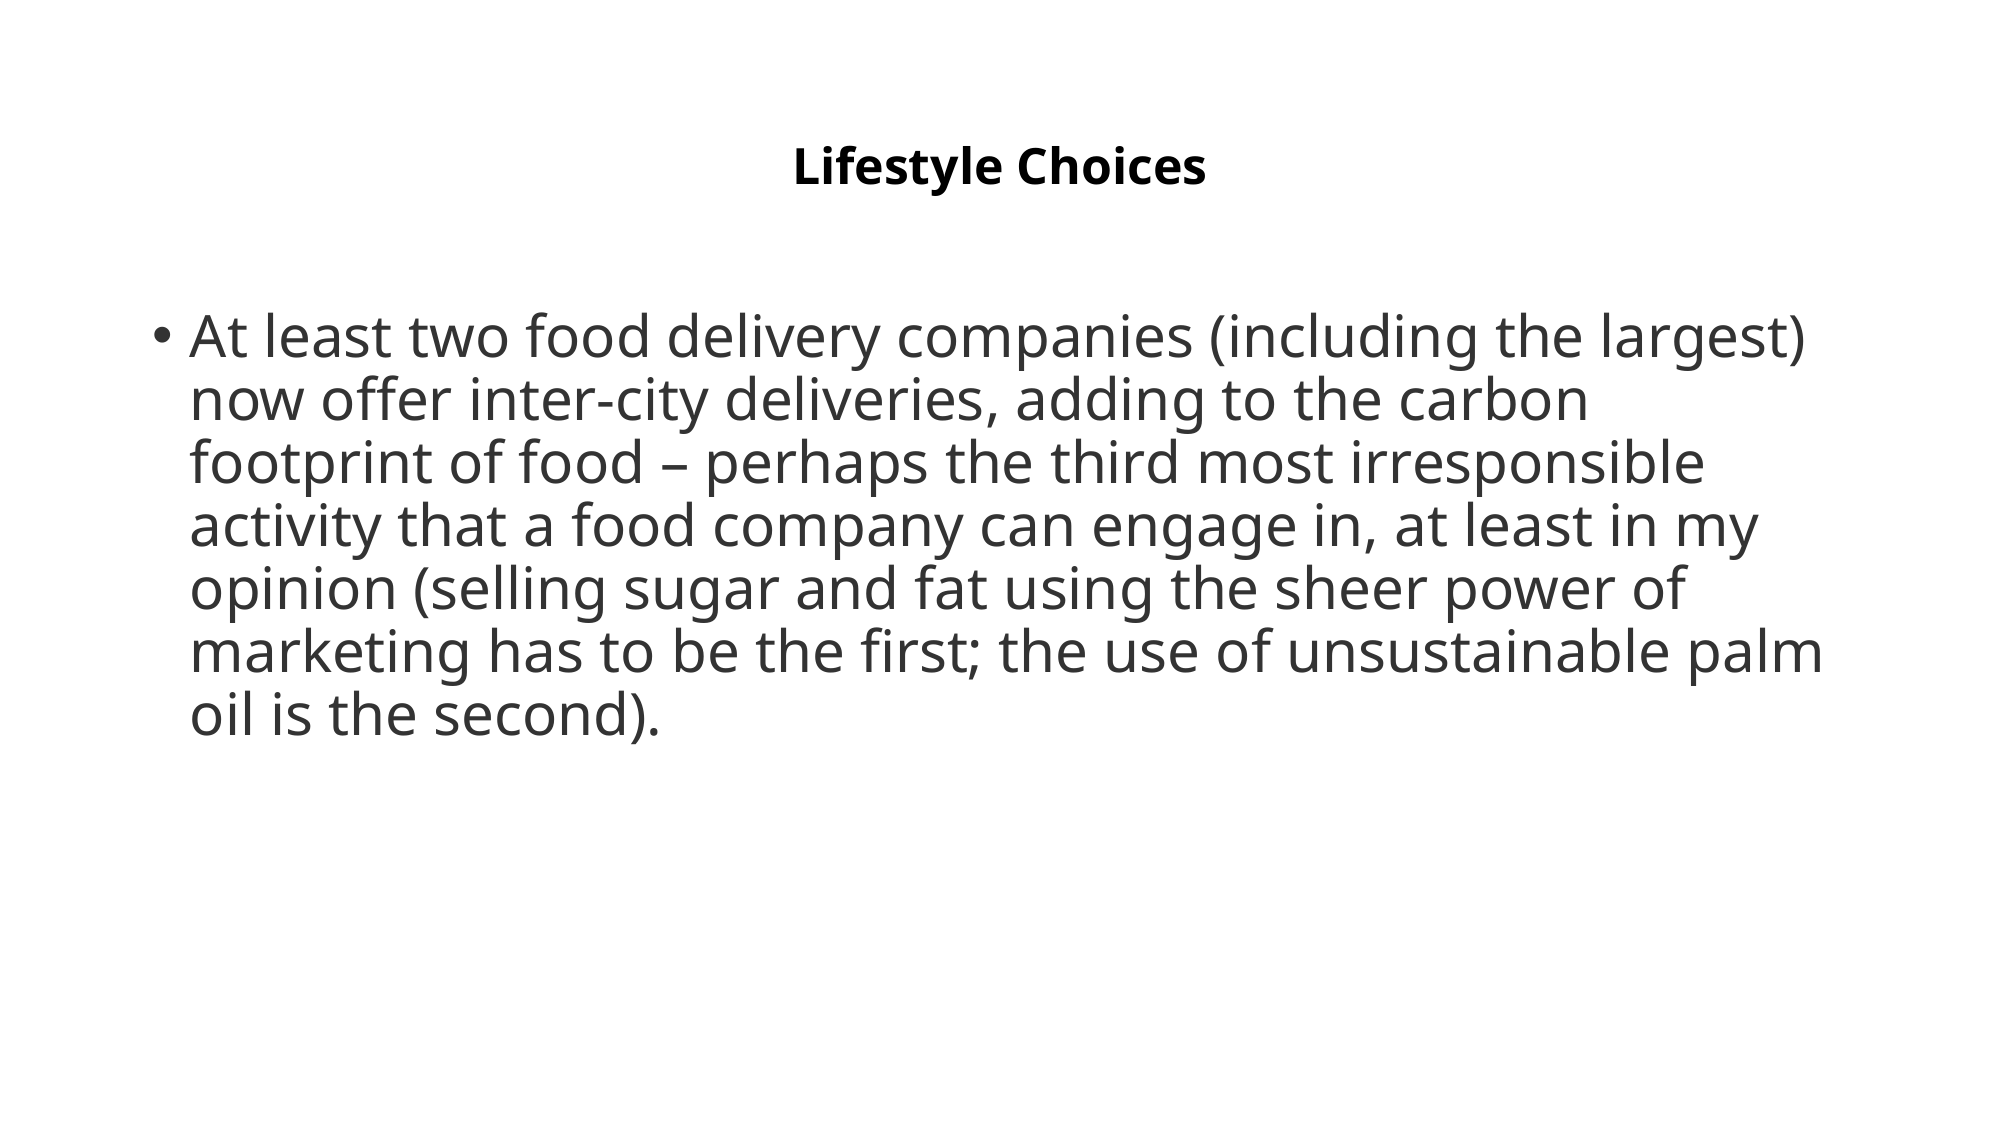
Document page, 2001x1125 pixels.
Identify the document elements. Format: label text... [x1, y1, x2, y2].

list At least two food delivery companies (including the largest) now offer inter-city deliveries, adding to the carbon footprint of food – perhaps the third most irresponsible activity that a food company can engage in, at least in my opinion (selling sugar and fat using the sheer power of marketing has to be the first; the use of unsustainable palm oil is the second). [137, 299, 1863, 1014]
title Lifestyle Choices [137, 59, 1863, 278]
